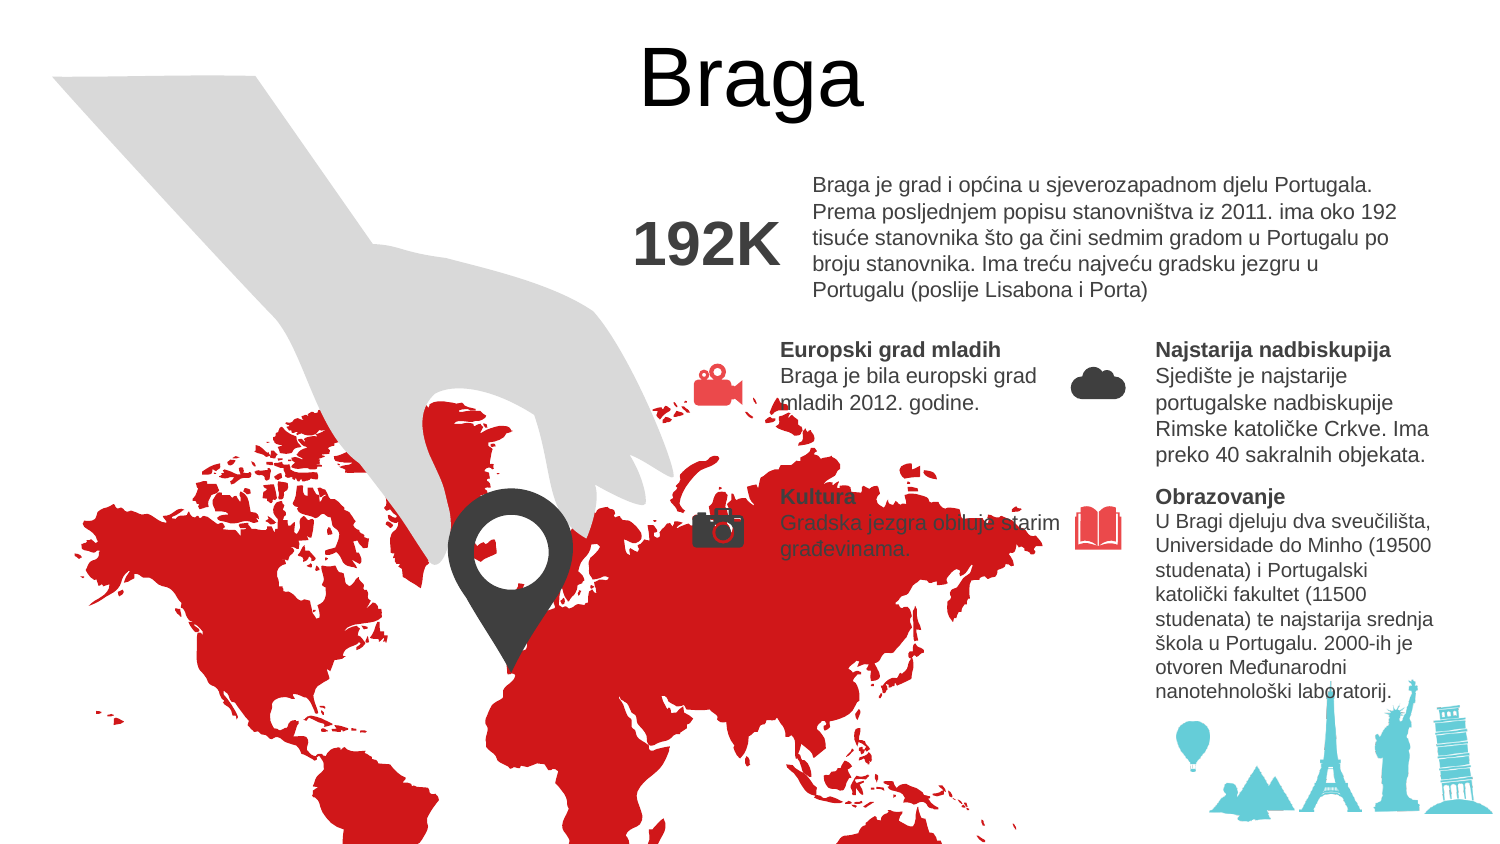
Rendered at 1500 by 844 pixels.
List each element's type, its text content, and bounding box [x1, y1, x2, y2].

picture [1424, 705, 1493, 814]
text_box Braga je grad i općina u sjeverozapadnom djelu Portugala. Prema posljednjem popisu stanovništva iz 2011. ima oko 192 tisuće stanovnika što ga čini sedmim gradom u Portugalu po broju stanovnika. Ima treću najveću gradsku jezgru u Portugalu (poslije Lisabona i Porta) [797, 163, 1431, 310]
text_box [764, 328, 1085, 424]
text_box 192K [616, 196, 797, 286]
picture [1373, 714, 1420, 812]
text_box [764, 474, 1085, 570]
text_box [74, 397, 1043, 844]
text_box [50, 73, 647, 396]
list Braga [39, 28, 1464, 118]
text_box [1140, 328, 1461, 474]
text_box [1089, 364, 1128, 402]
picture [1299, 714, 1362, 812]
picture [1176, 721, 1295, 822]
text_box [691, 361, 745, 396]
text_box [1089, 504, 1124, 552]
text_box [1140, 474, 1461, 714]
